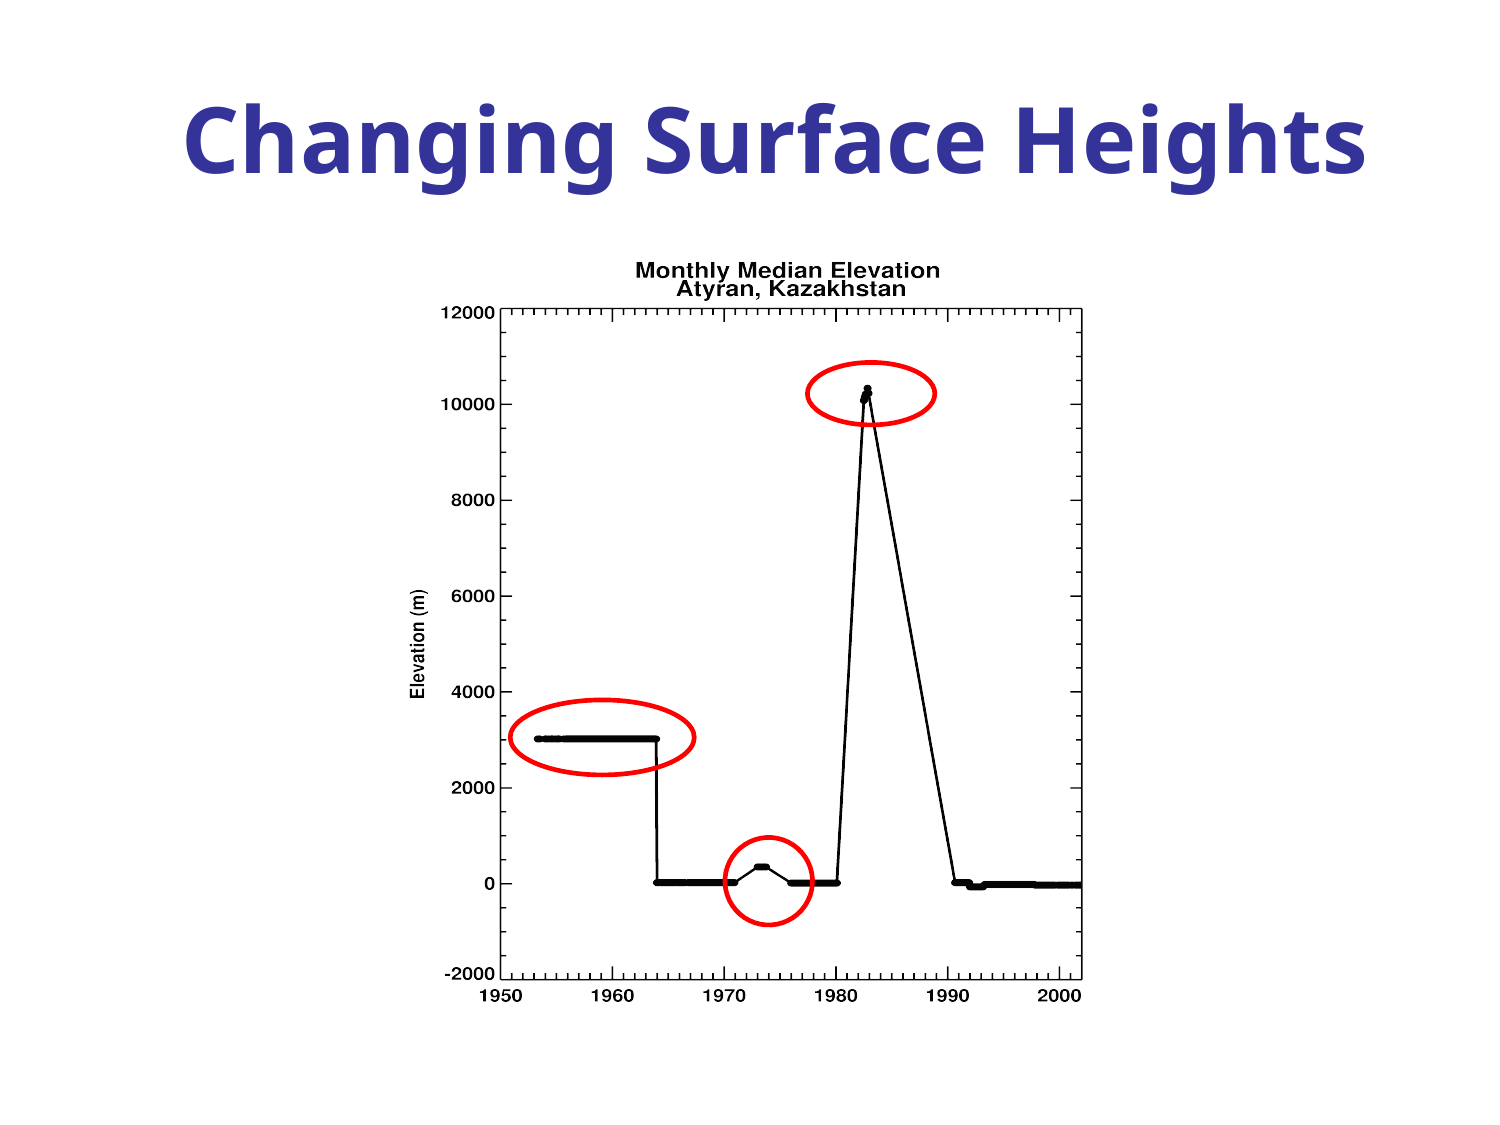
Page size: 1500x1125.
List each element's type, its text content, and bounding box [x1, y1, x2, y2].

text_box Changing Surface Heights [87, 75, 1463, 263]
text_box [396, 237, 1113, 1038]
